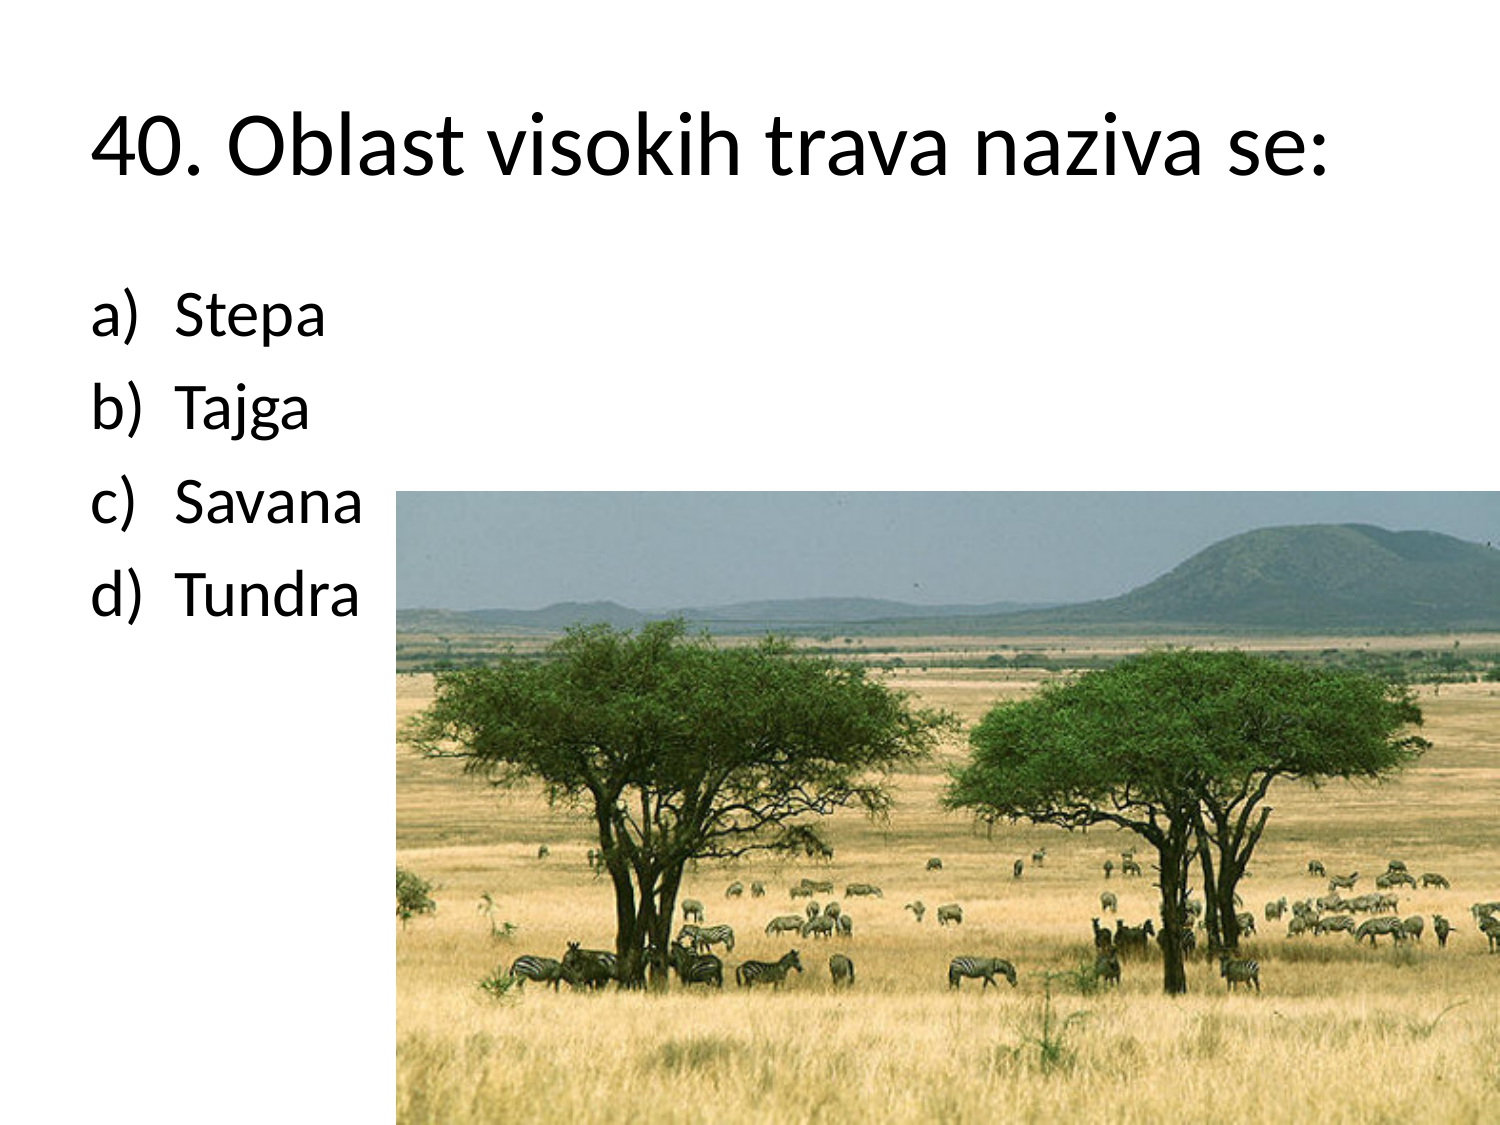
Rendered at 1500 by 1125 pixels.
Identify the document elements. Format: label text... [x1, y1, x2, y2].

picture [396, 491, 1500, 1125]
title 40. Oblast visokih trava naziva se: [75, 45, 1425, 233]
list Stepa Tajga Savana Tundra [75, 262, 1425, 1005]
